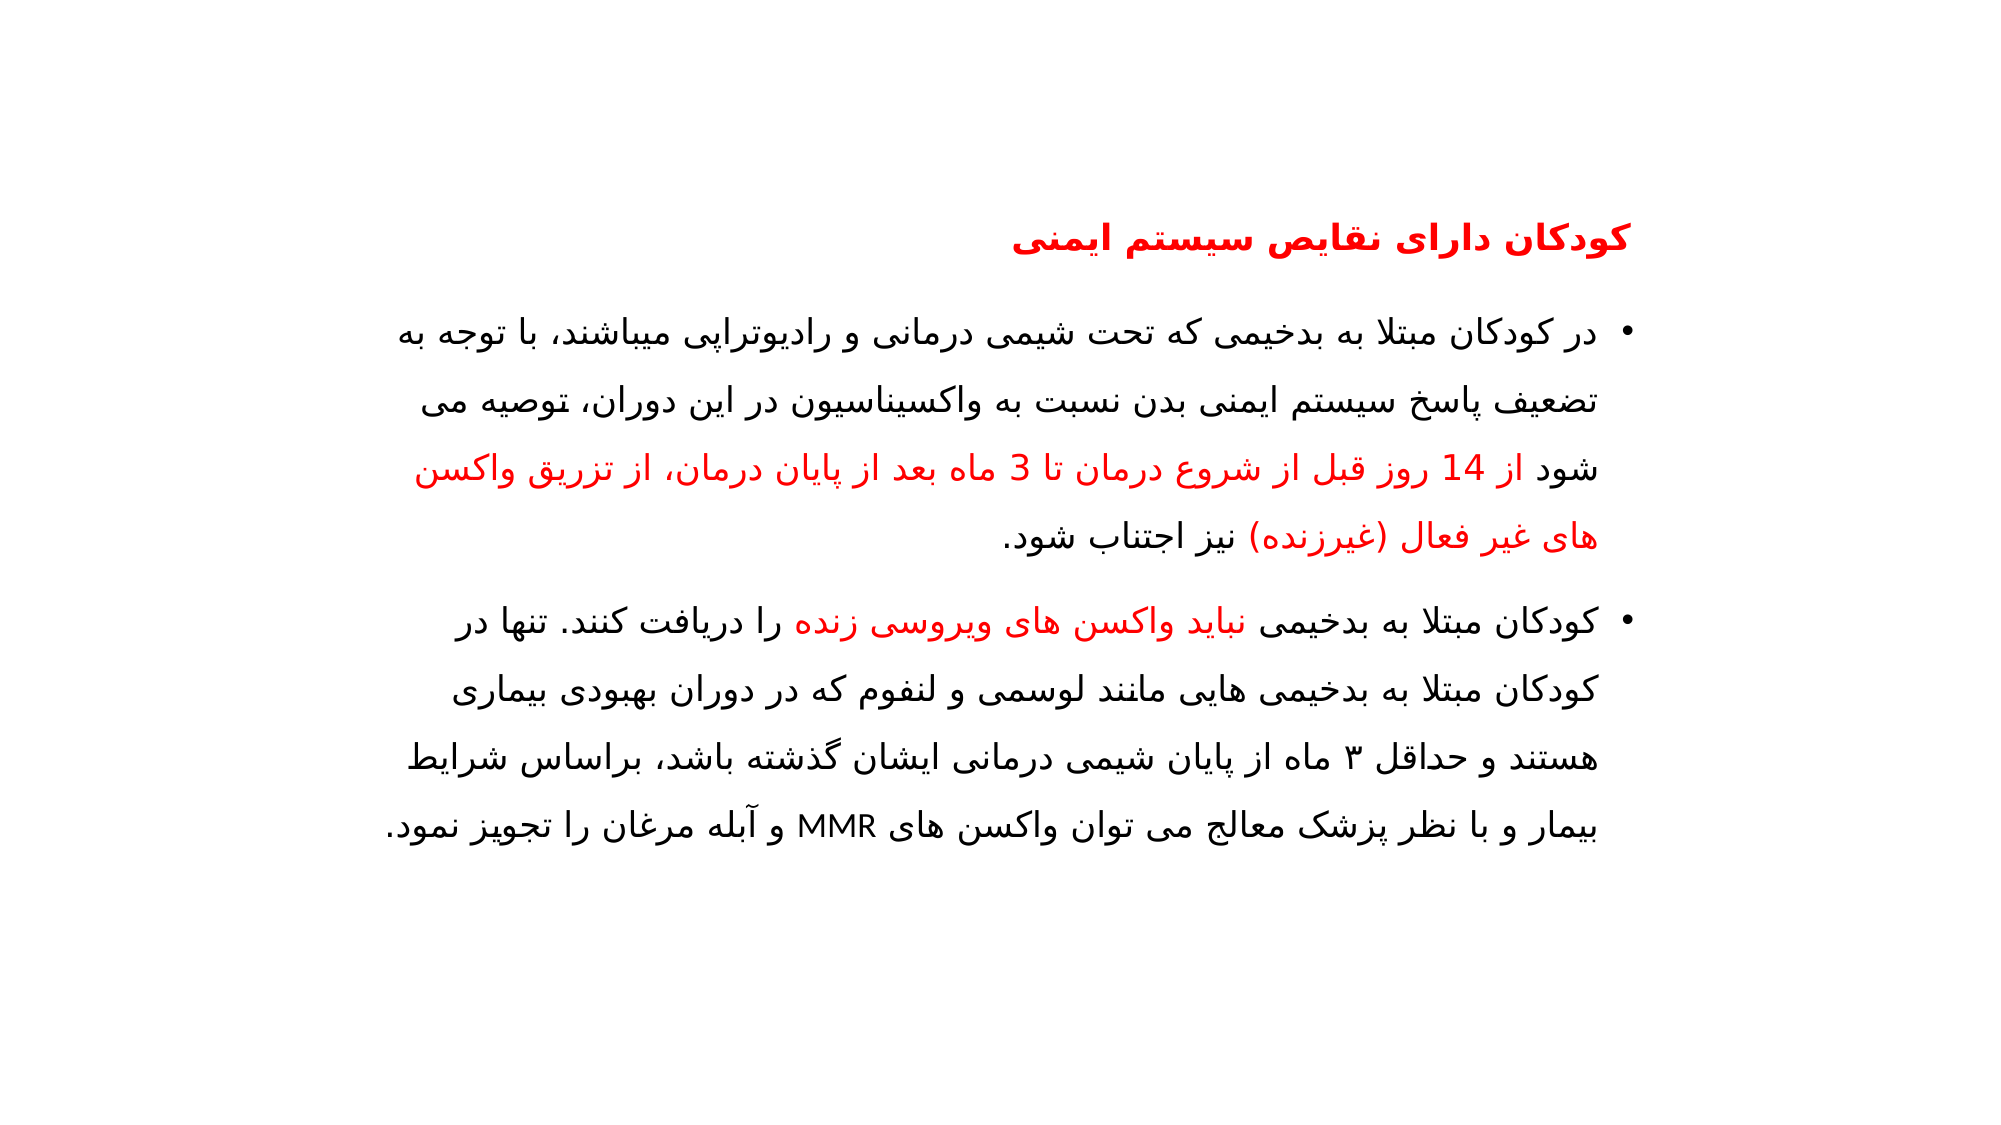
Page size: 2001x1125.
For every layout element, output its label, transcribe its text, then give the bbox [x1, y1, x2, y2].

list در کودکان مبتلا به بدخیمی که تحت شیمی درمانی و رادیوتراپی میباشند، با توجه به تضعیف پاسخ سیستم ایمنی بدن نسبت به واکسیناسیون در این دوران، توصیه می شود از 14 روز قبل از شروع درمان تا 3 ماه بعد از پایان درمان، از تزریق واکسن های غیر فعال (غیرزنده) نیز اجتناب شود. کودکان مبتلا به بدخیمی نباید واکسن های ویروسی زنده را دریافت کنند. تنها در کودکان مبتلا به بدخیمی هایی مانند لوسمی و لنفوم که در دوران بهبودی بیماری هستند و حداقل ۳ ماه از پایان شیمی درمانی ایشان گذشته باشد، براساس شرایط بیمار و با نظر پزشک معالج می توان واکسن های MMR و آبله مرغان را تجویز نمود. [353, 275, 1647, 901]
title کودکان دارای نقایص سیستم ایمنی [353, 185, 1647, 266]
